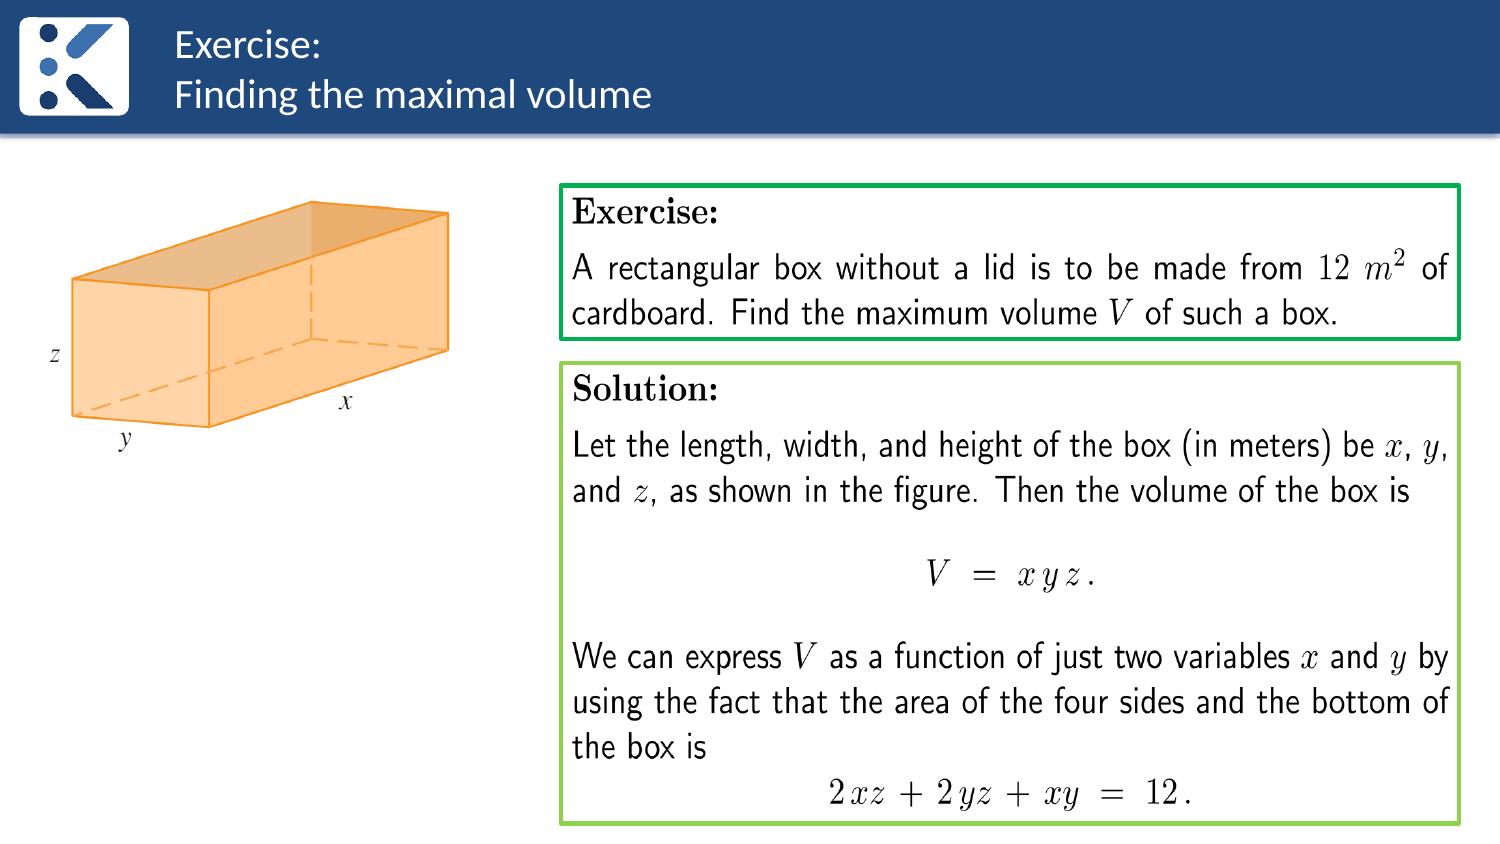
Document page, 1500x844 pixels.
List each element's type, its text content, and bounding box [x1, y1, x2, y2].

picture [572, 374, 1450, 811]
picture [572, 197, 1450, 326]
title Exercise: Finding the maximal volume [159, 8, 1483, 126]
text_box [559, 361, 1461, 826]
picture [27, 18, 122, 115]
picture [39, 185, 466, 462]
text_box [559, 183, 1461, 341]
